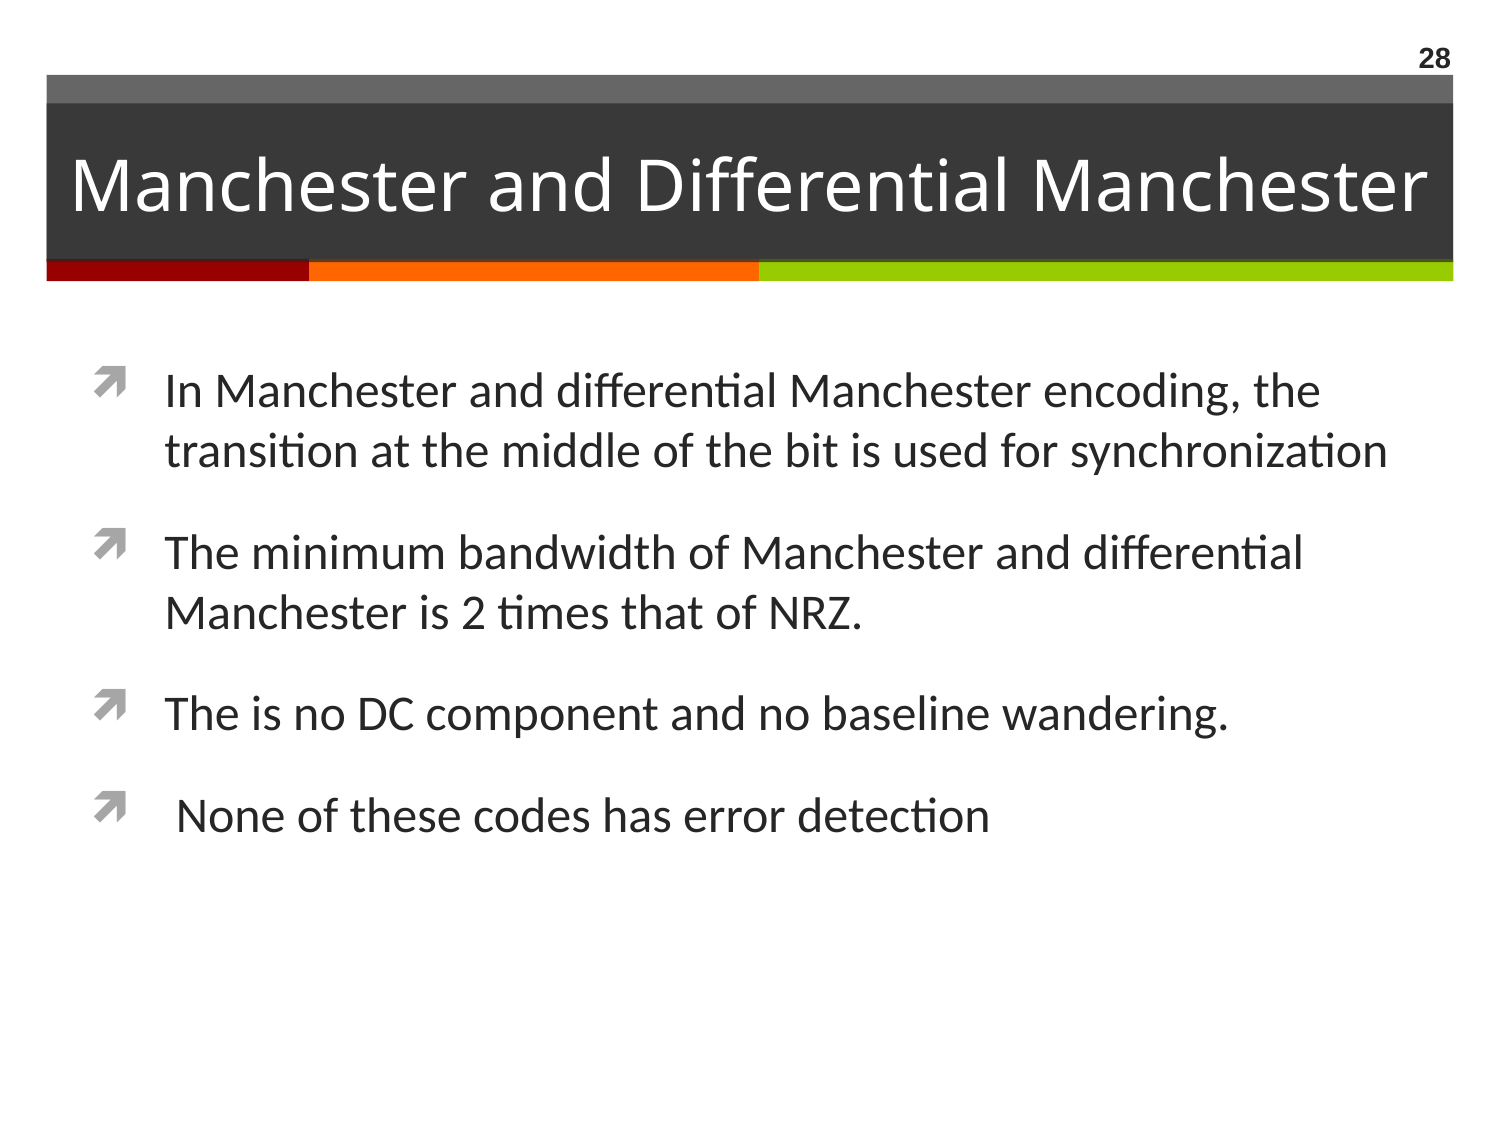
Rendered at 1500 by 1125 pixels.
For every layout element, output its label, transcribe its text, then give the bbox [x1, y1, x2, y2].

slide_number 28 [1362, 27, 1467, 87]
list In Manchester and differential Manchester encoding, the transition at the middle of the bit is used for synchronization The minimum bandwidth of Manchester and differential Manchester is 2 times that of NRZ. The is no DC component and no baseline wandering. None of these codes has error detection [75, 350, 1454, 1005]
title Manchester and Differential Manchester [46, 103, 1454, 263]
